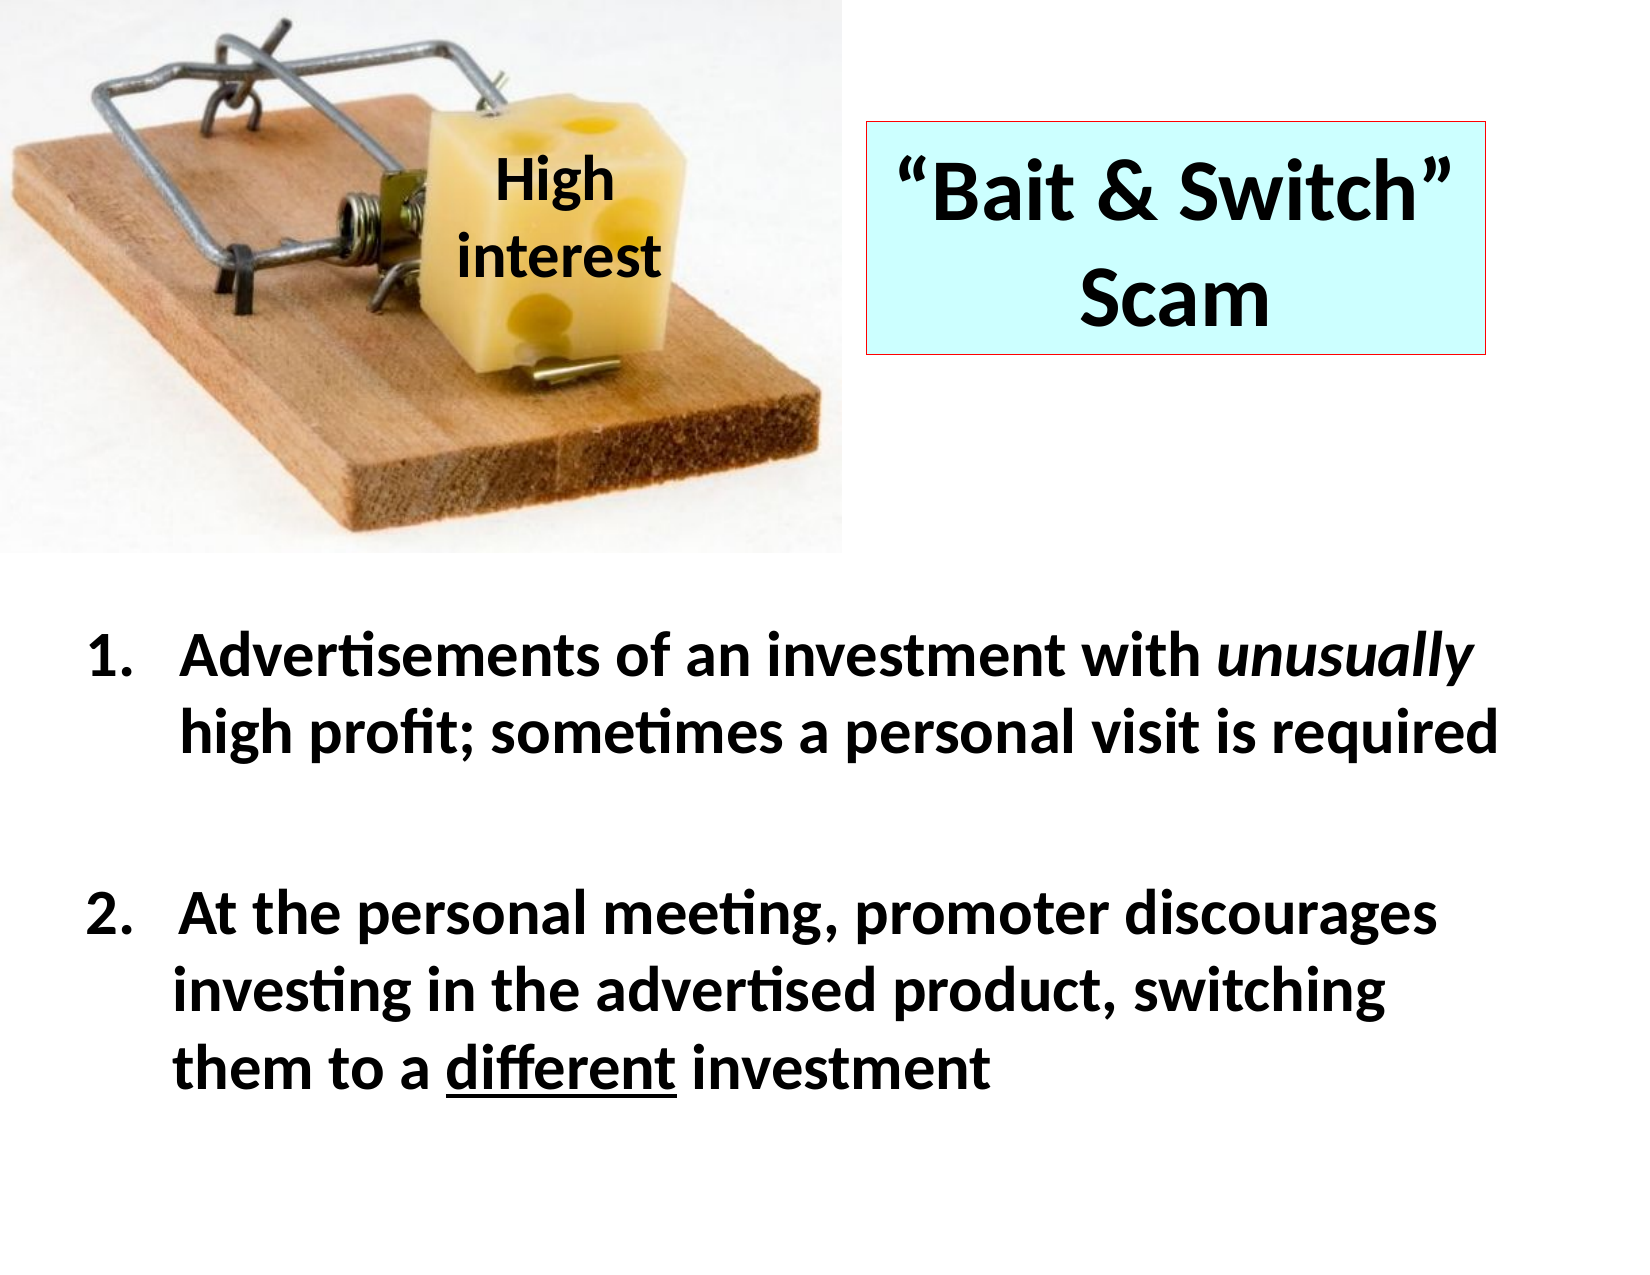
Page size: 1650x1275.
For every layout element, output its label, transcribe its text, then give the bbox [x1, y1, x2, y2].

picture [0, 0, 842, 553]
title “Bait & Switch” Scam [866, 121, 1486, 355]
list Advertisements of an investment with unusually high profit; sometimes a personal visit is required 2. At the personal meeting, promoter discourages investing in the advertised product, switching them to a different investment [68, 603, 1554, 1275]
